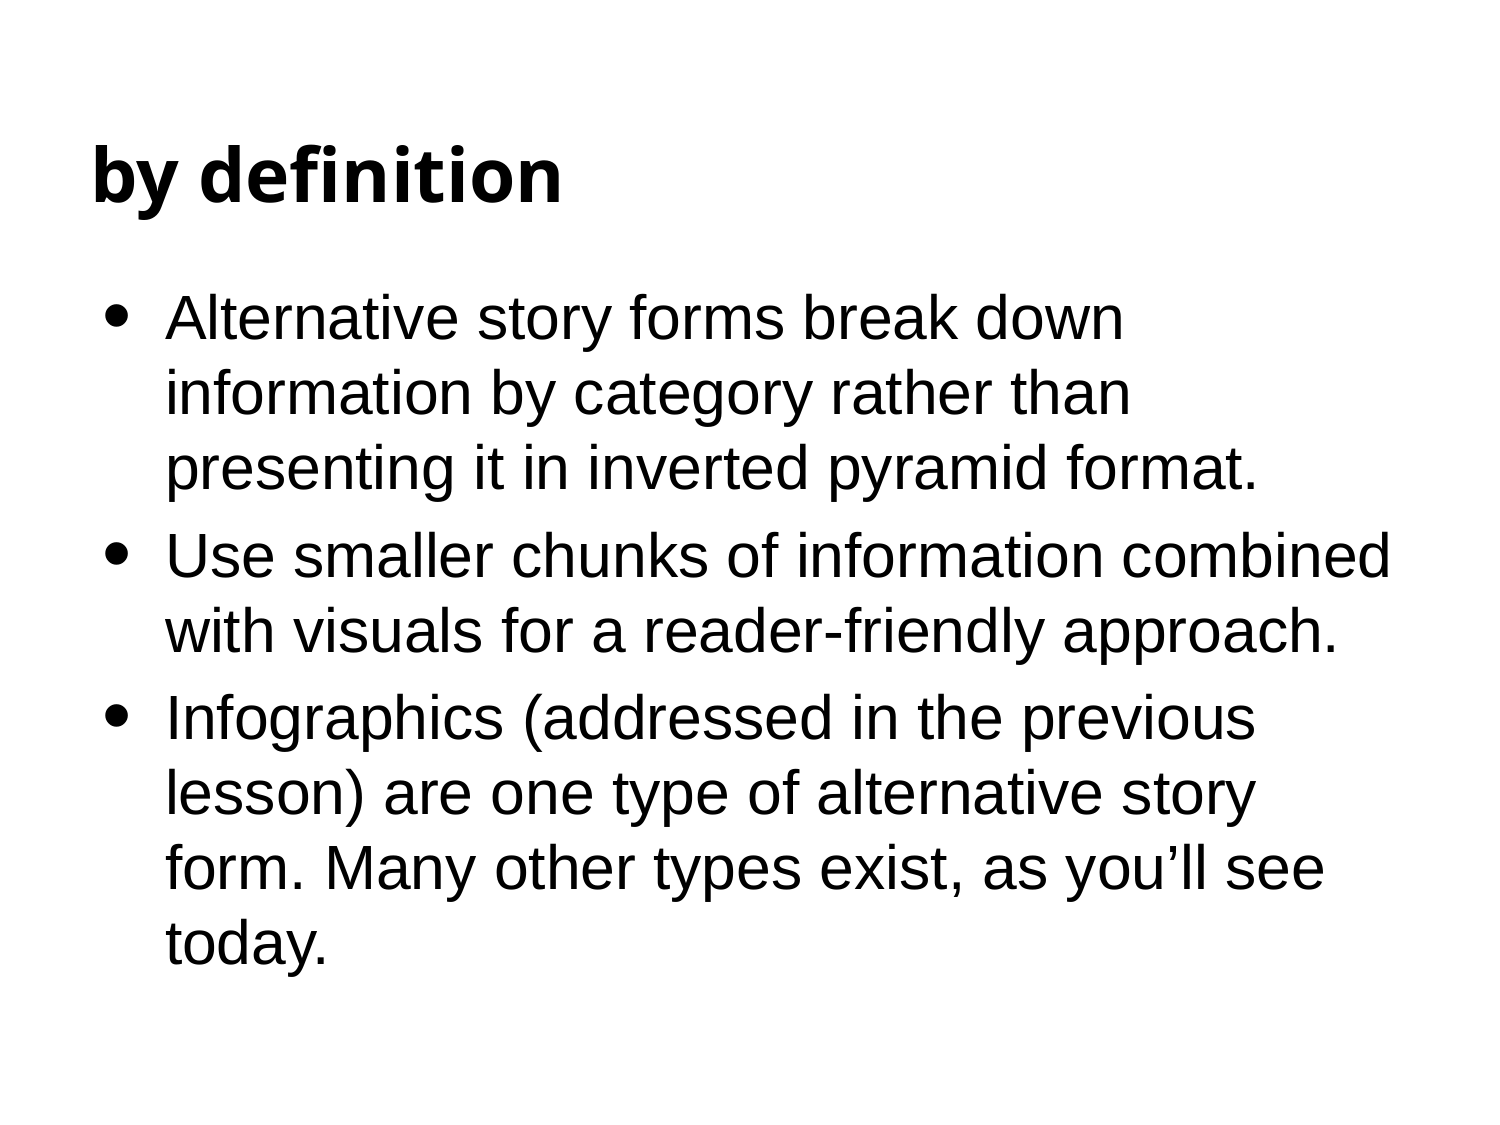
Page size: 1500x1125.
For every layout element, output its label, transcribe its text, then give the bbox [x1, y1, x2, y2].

title by definition [75, 45, 1425, 233]
list Alternative story forms break down information by category rather than presenting it in inverted pyramid format. Use smaller chunks of information combined with visuals for a reader-friendly approach. Infographics (addressed in the previous lesson) are one type of alternative story form. Many other types exist, as you’ll see today. [75, 262, 1425, 1078]
